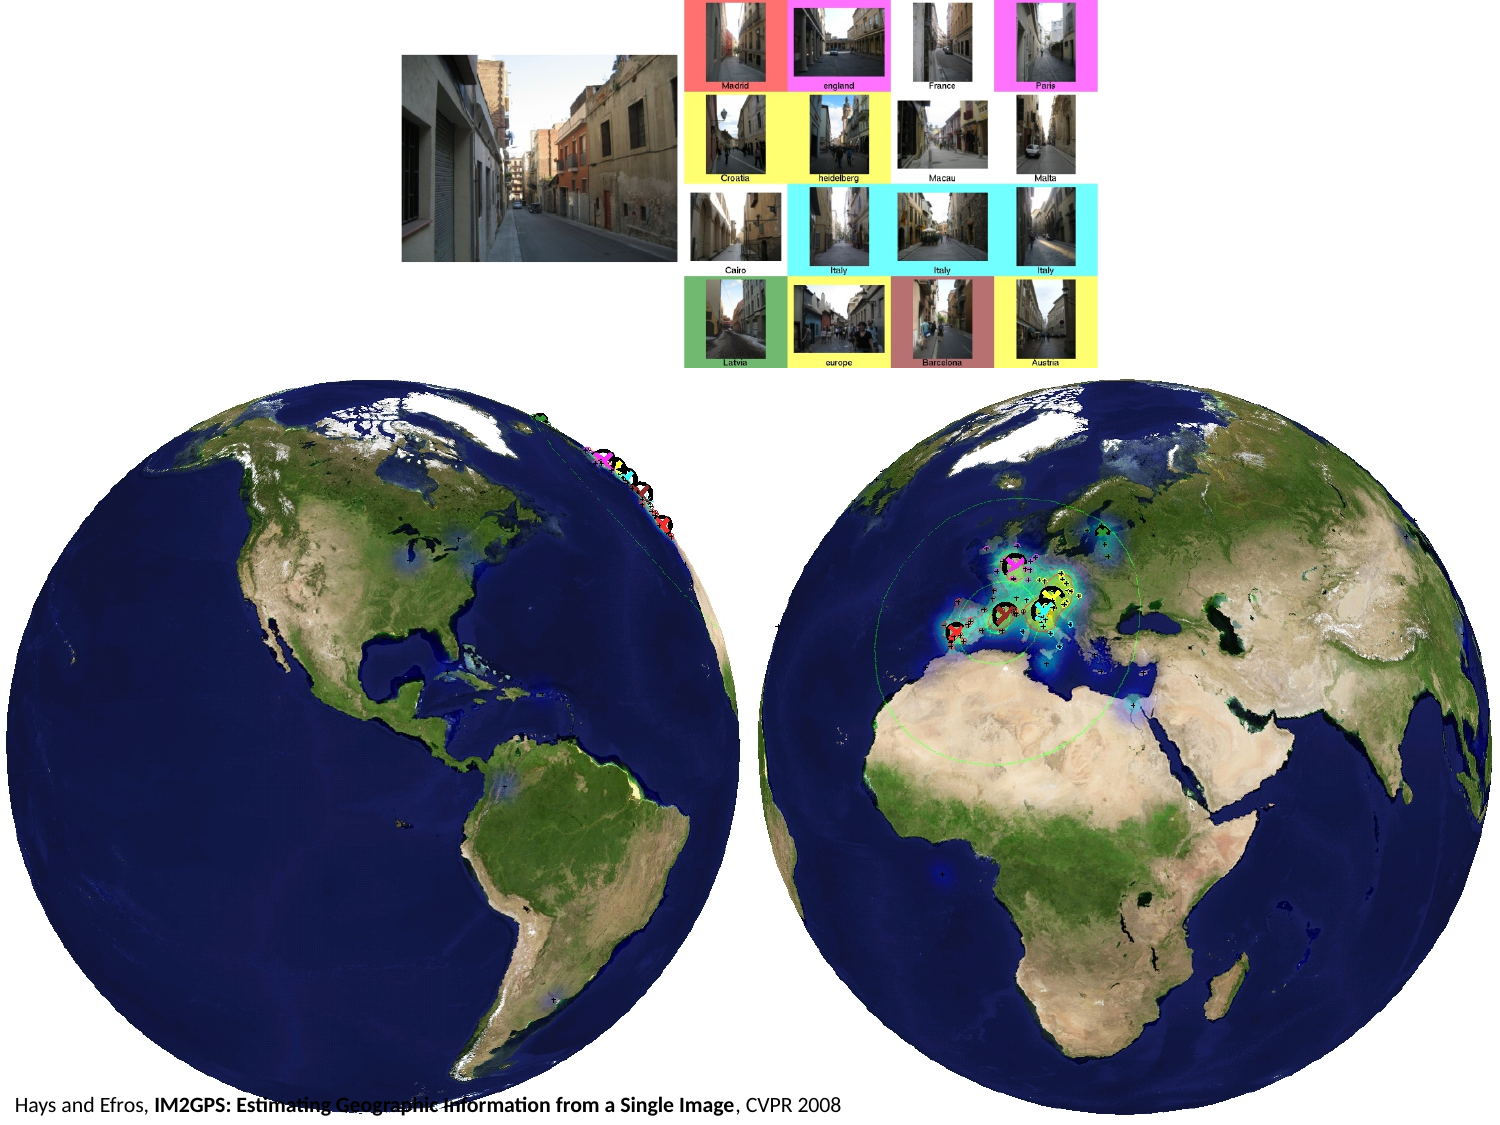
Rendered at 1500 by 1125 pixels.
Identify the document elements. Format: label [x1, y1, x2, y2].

picture [399, 0, 1101, 368]
picture [0, 372, 1500, 1125]
